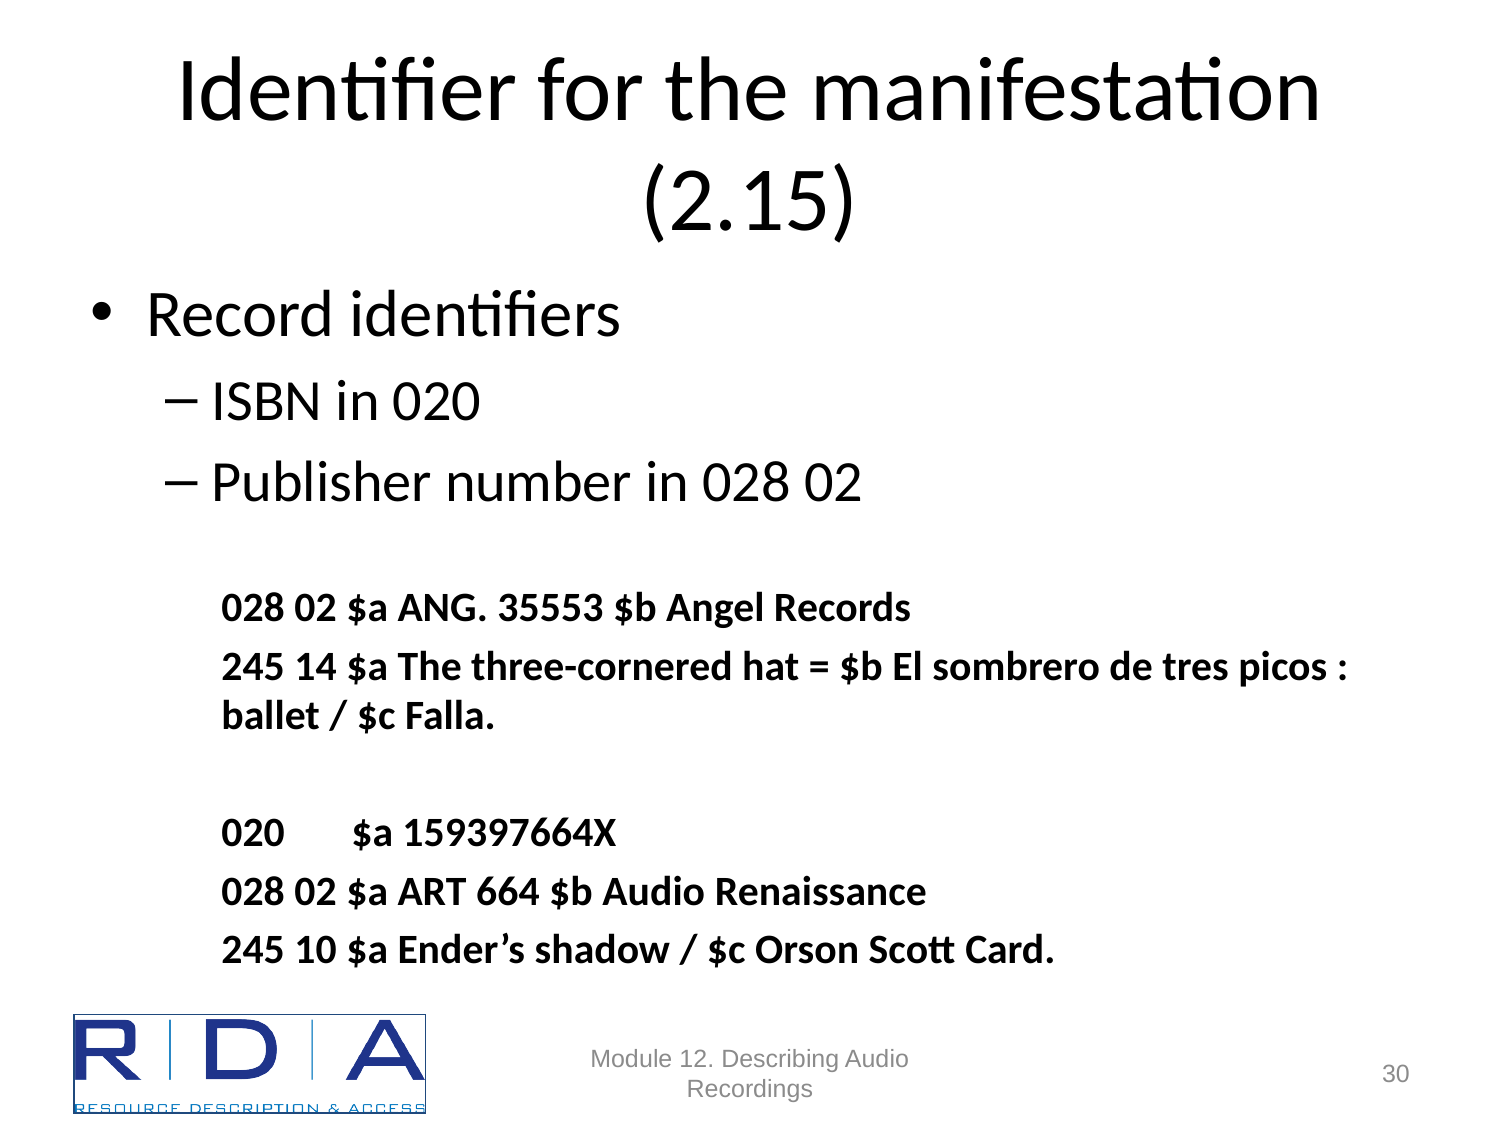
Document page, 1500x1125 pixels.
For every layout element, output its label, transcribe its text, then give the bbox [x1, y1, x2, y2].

title Identifier for the manifestation (2.15) [75, 45, 1425, 233]
slide_number 30 [1074, 1042, 1425, 1103]
list Record identifiers ISBN in 020 Publisher number in 028 02 028 02 $a ANG. 35553 $b Angel Records 245 14 $a The three-cornered hat = $b El sombrero de tres picos : ballet / $c Falla. 020 $a 159397664X 028 02 $a ART 664 $b Audio Renaissance 245 10 $a Ender’s shadow / $c Orson Scott Card. [75, 262, 1425, 1005]
picture [75, 1015, 425, 1112]
footer Module 12. Describing Audio Recordings [512, 1042, 988, 1103]
